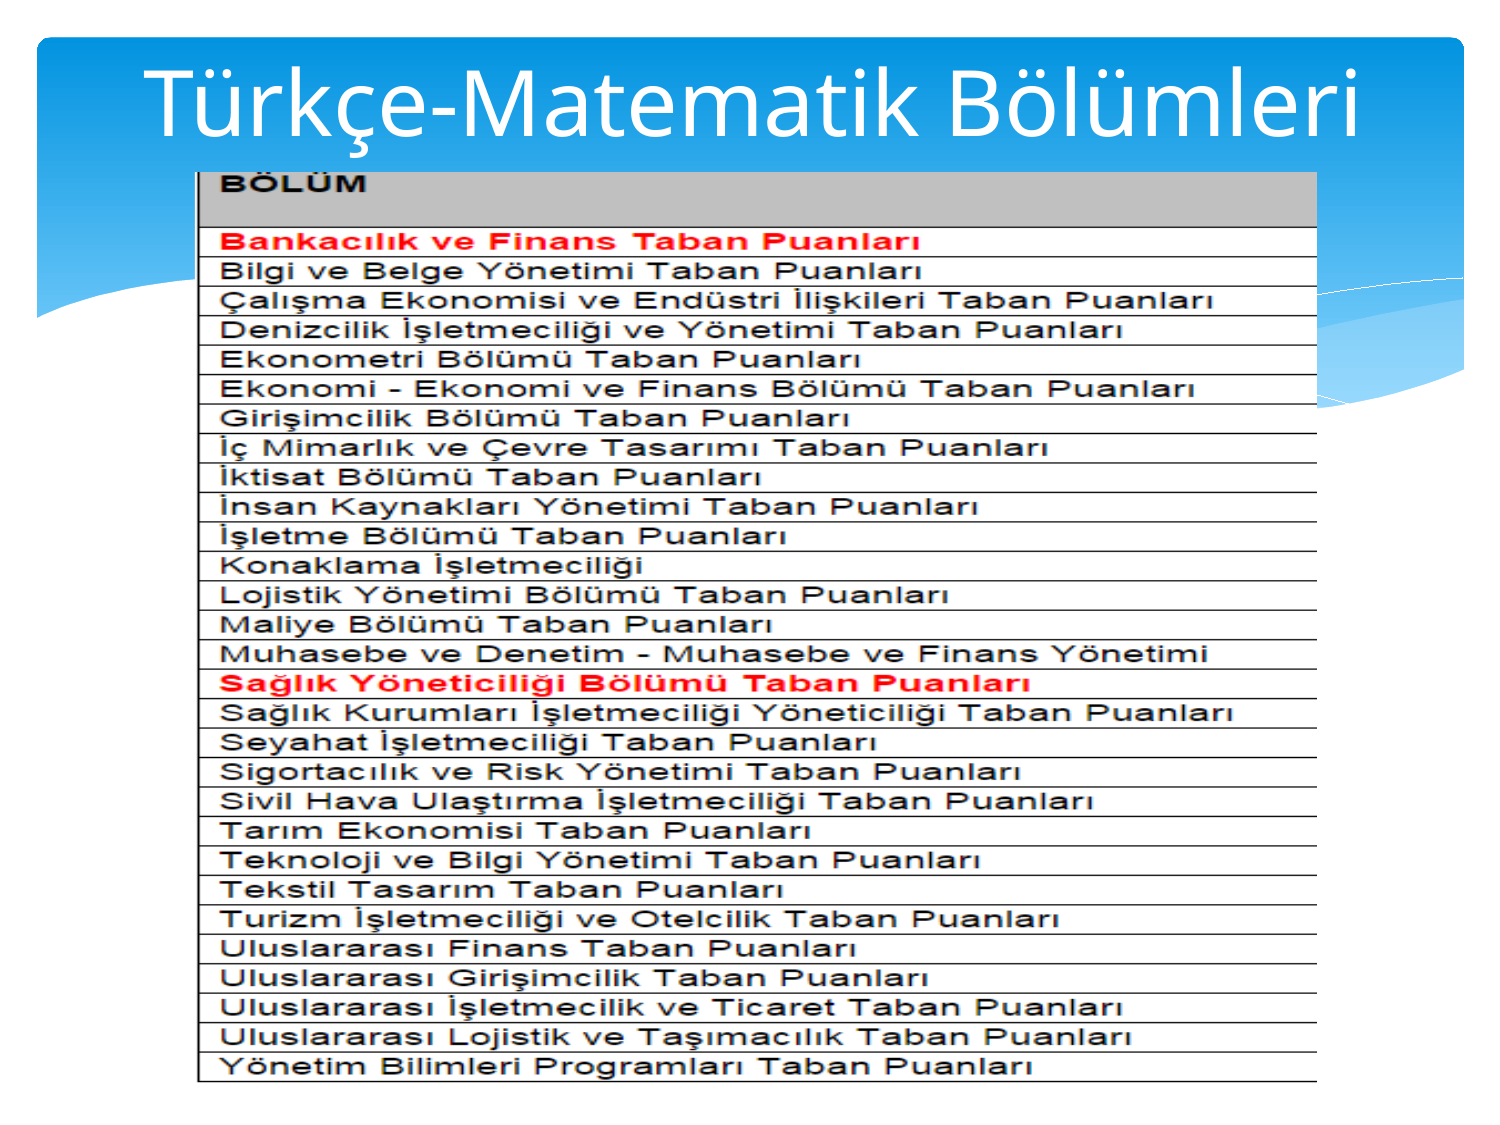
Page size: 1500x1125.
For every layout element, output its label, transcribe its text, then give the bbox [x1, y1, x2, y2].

title Türkçe-Matematik Bölümleri [41, 30, 1467, 169]
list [194, 172, 1318, 1090]
